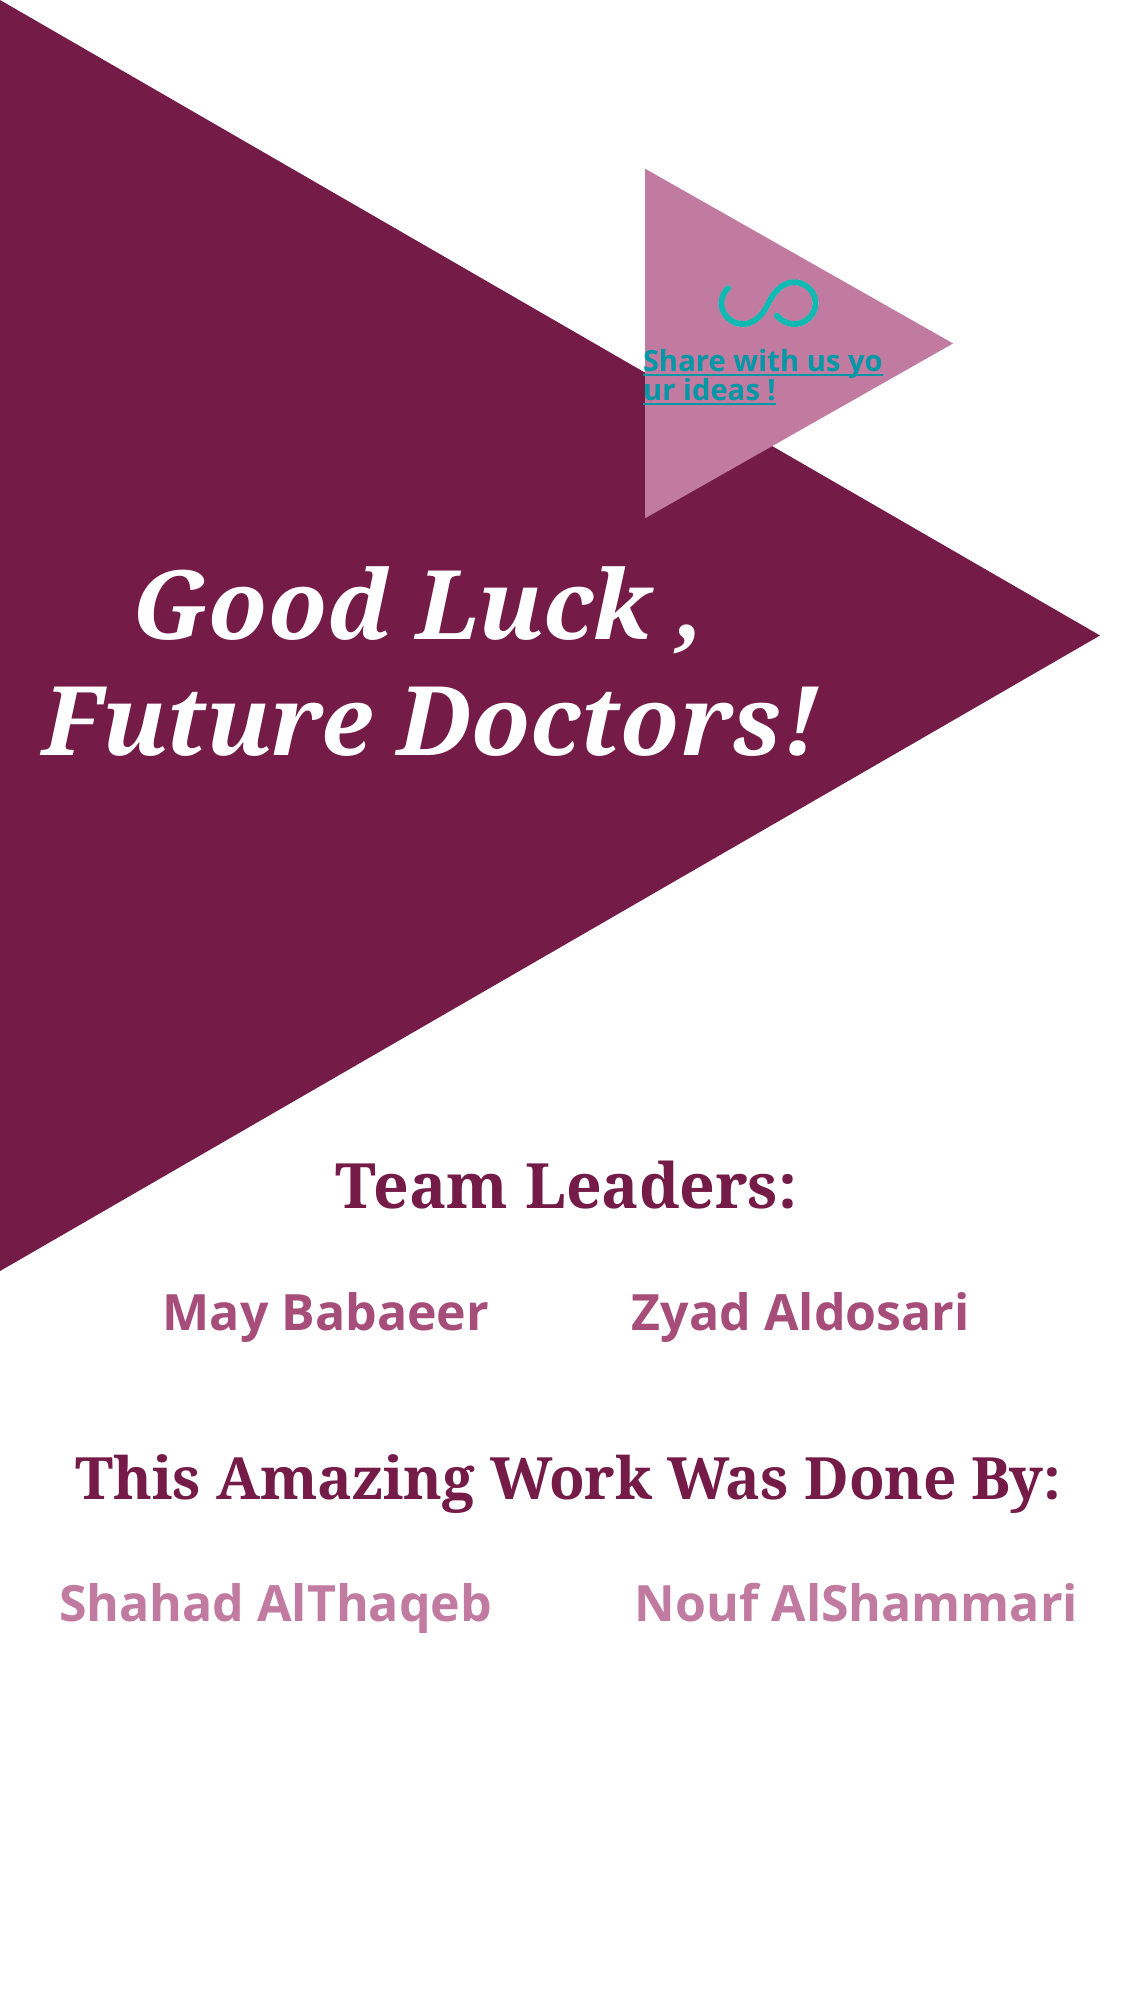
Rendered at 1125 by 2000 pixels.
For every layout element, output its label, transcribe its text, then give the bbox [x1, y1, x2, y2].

text_box [645, 168, 801, 327]
text_box [0, 792, 830, 1272]
text_box Good Luck , Future Doctors! [0, 529, 897, 792]
text_box Team Leaders: May Babaeer Zyad Aldosari [39, 1130, 1094, 1360]
picture [695, 258, 841, 348]
text_box Shahad AlThaqeb Nouf AlShammari [41, 1557, 1097, 1884]
text_box [844, 281, 954, 367]
text_box This Amazing Work Was Done By: [6, 1426, 1125, 1557]
text_box [645, 426, 808, 519]
text_box Share with us your ideas ! [628, 327, 913, 426]
text_box [0, 0, 1101, 753]
